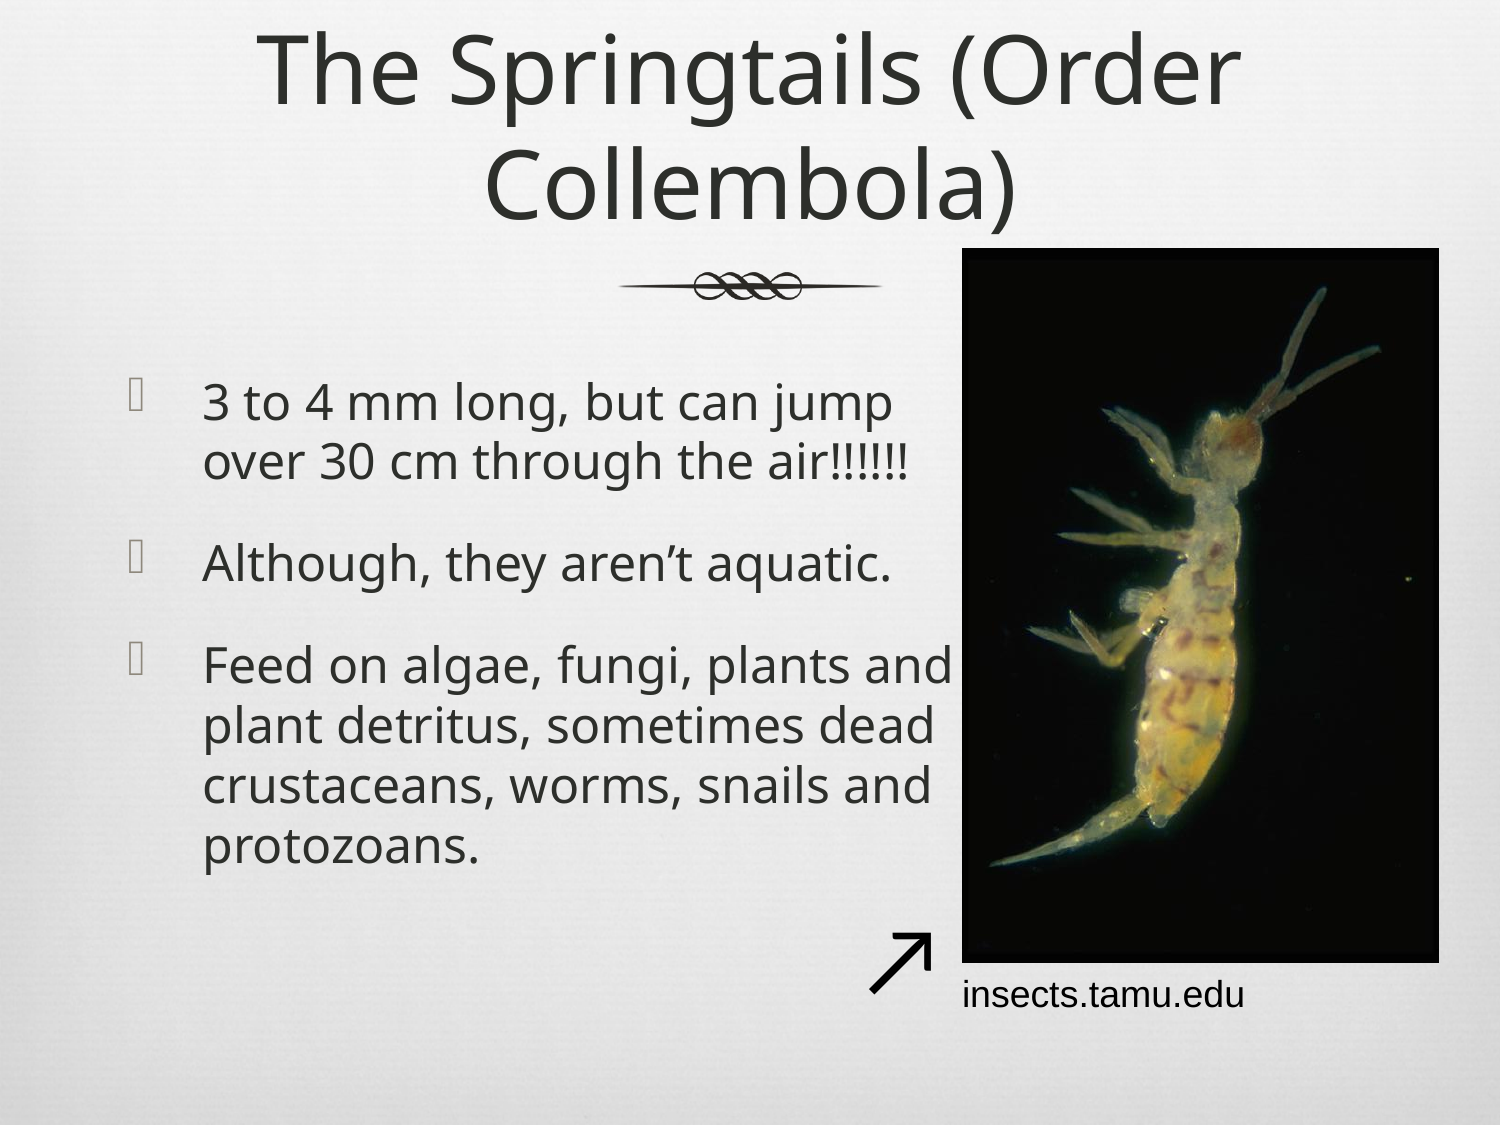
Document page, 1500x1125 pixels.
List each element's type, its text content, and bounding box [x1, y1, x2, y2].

picture [961, 247, 1439, 963]
text_box ↗ [843, 887, 962, 1023]
text_box insects.tamu.edu [962, 972, 1271, 1023]
picture [615, 272, 885, 300]
title The Springtails (Order Collembola) [112, 10, 1388, 236]
list 3 to 4 mm long, but can jump over 30 cm through the air!!!!!! Although, they aren’t aquatic. Feed on algae, fungi, plants and plant detritus, sometimes dead crustaceans, worms, snails and protozoans. [112, 362, 955, 963]
